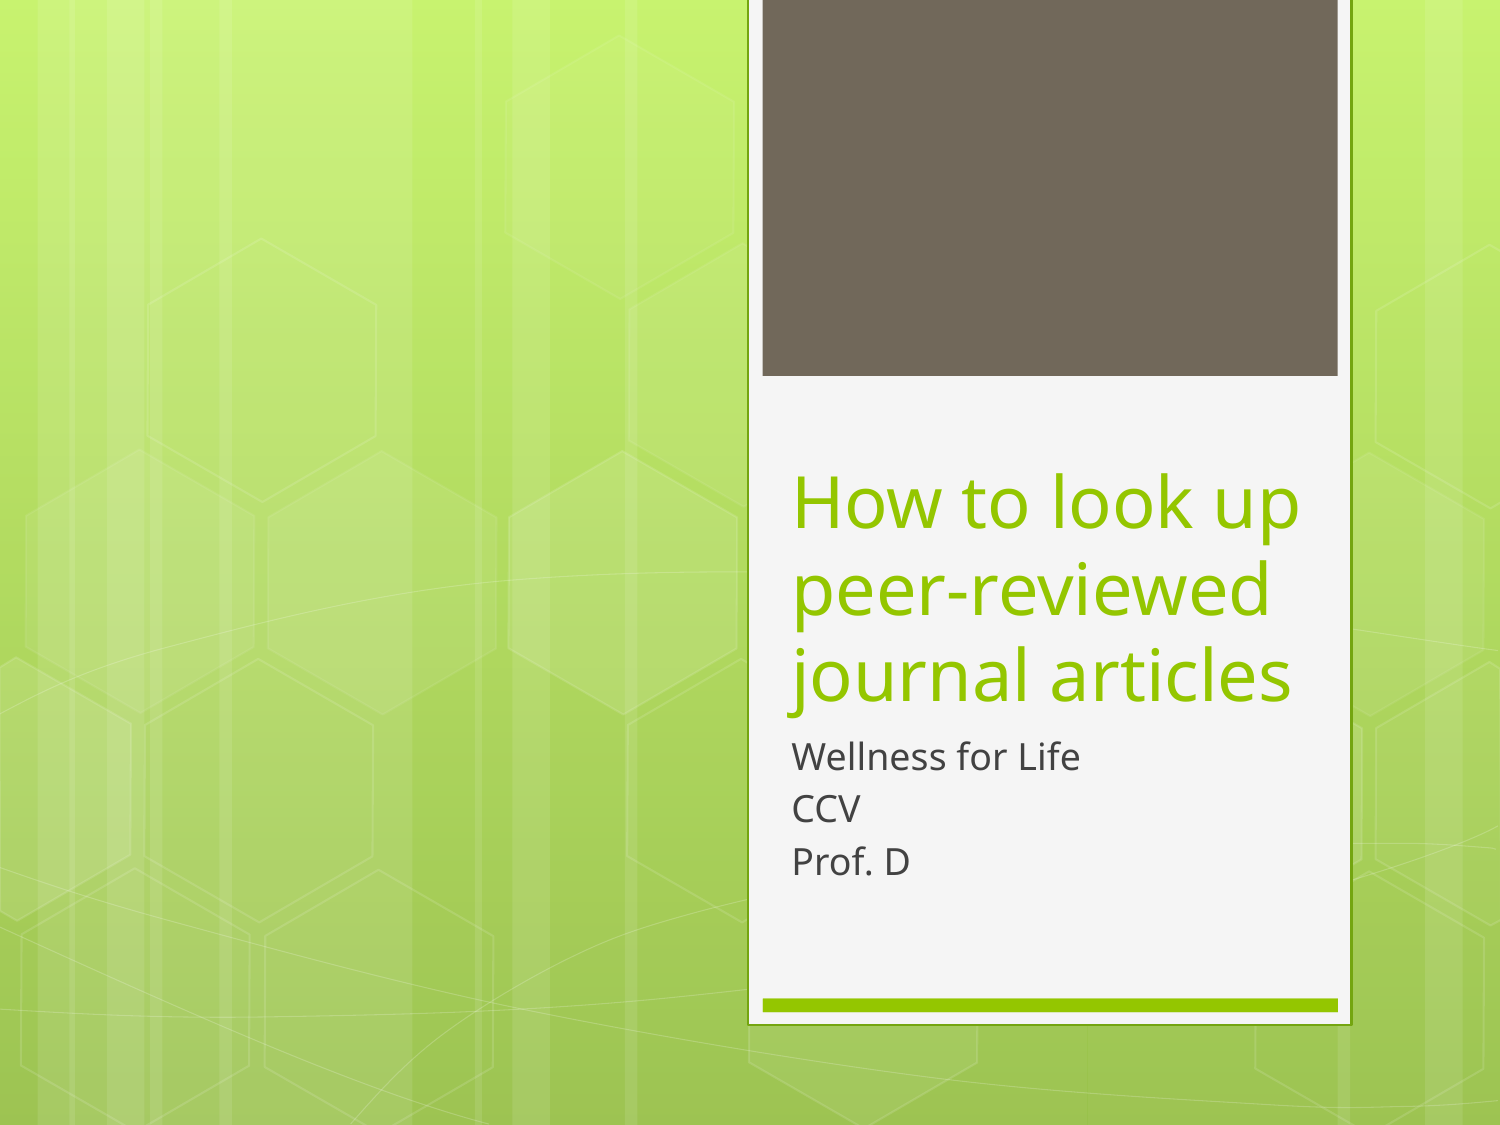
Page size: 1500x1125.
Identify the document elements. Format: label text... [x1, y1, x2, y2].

subtitle Wellness for Life CCV Prof. D [776, 725, 1320, 933]
title How to look up peer-reviewed journal articles [776, 444, 1320, 724]
